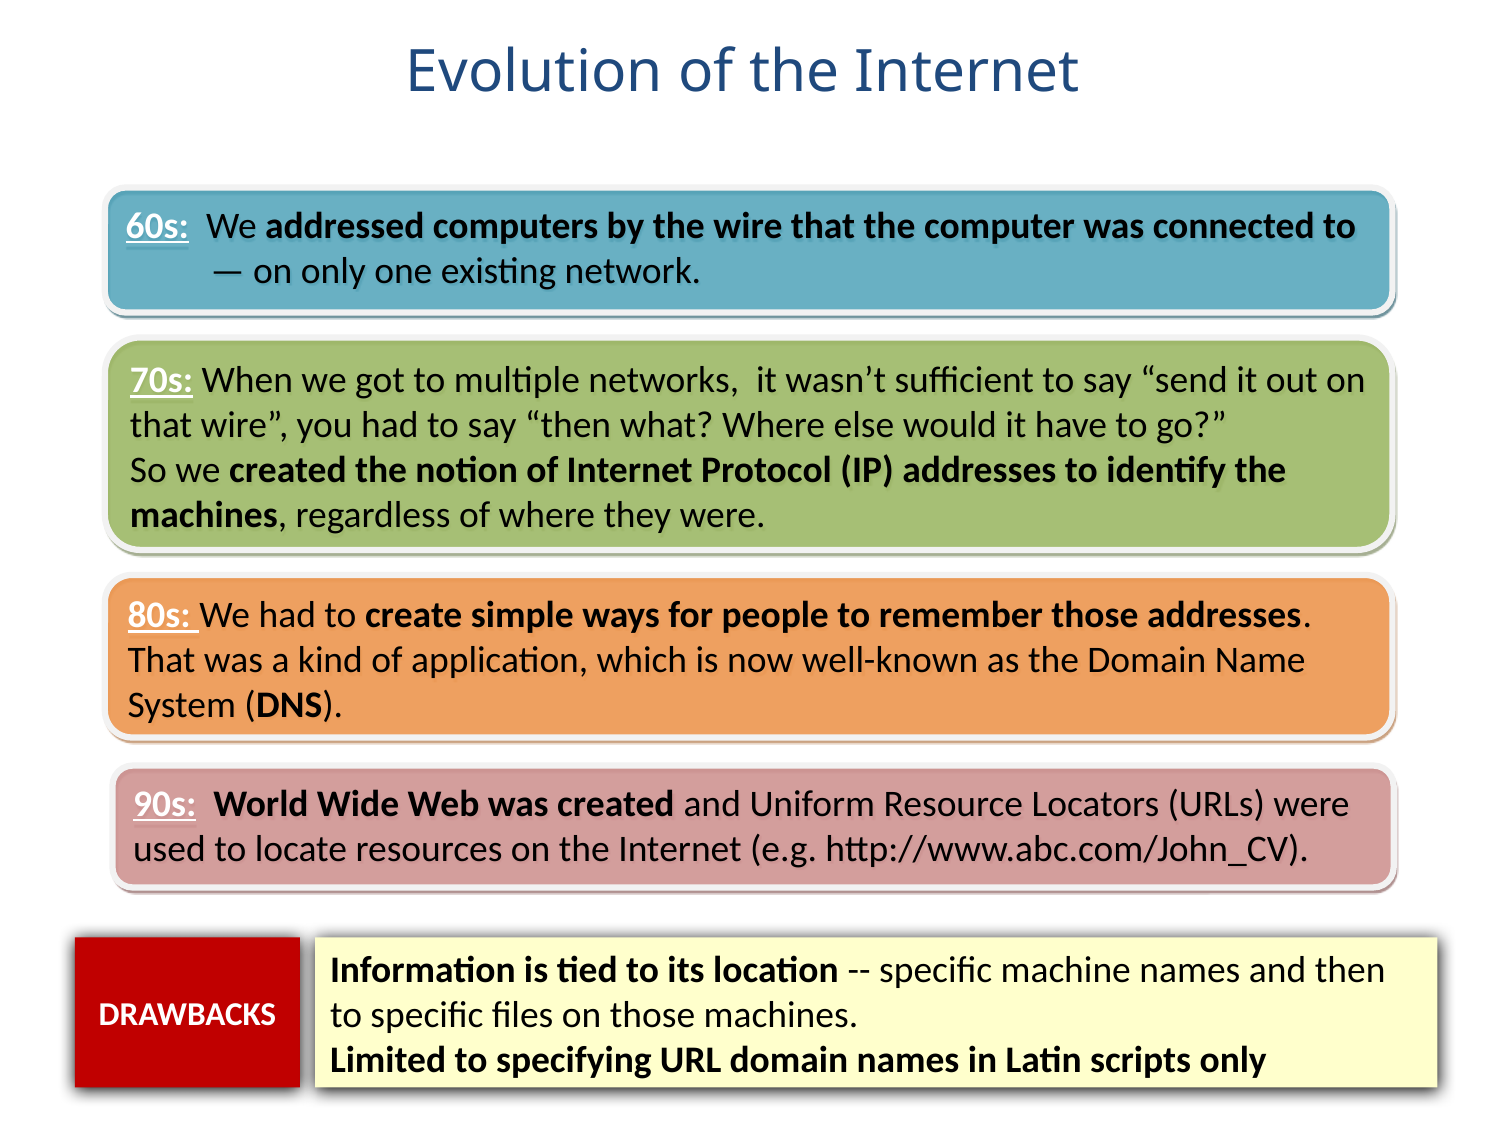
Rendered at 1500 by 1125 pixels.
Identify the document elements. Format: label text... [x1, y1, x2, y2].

text_box Information is tied to its location -- specific machine names and then to specific files on those machines. Limited to specifying URL domain names in Latin scripts only [313, 935, 1440, 1089]
text_box 70s: When we got to multiple networks, it wasn’t sufficient to say “send it out on that wire”, you had to say “then what? Where else would it have to go?” So we created the notion of Internet Protocol (IP) addresses to identify the machines, regardless of where they were. [104, 337, 1393, 550]
text_box 90s: World Wide Web was created and Uniform Resource Locators (URLs) were used to locate resources on the Internet (e.g. http://www.abc.com/John_CV). [112, 765, 1394, 888]
title Evolution of the Internet [62, 24, 1425, 111]
text_box 60s: We addressed computers by the wire that the computer was connected to — on only one existing network. [104, 187, 1393, 313]
text_box 80s: We had to create simple ways for people to remember those addresses. That was a kind of application, which is now well-known as the Domain Name System (DNS). [104, 574, 1393, 738]
text_box DRAWBACKS [73, 935, 302, 1089]
